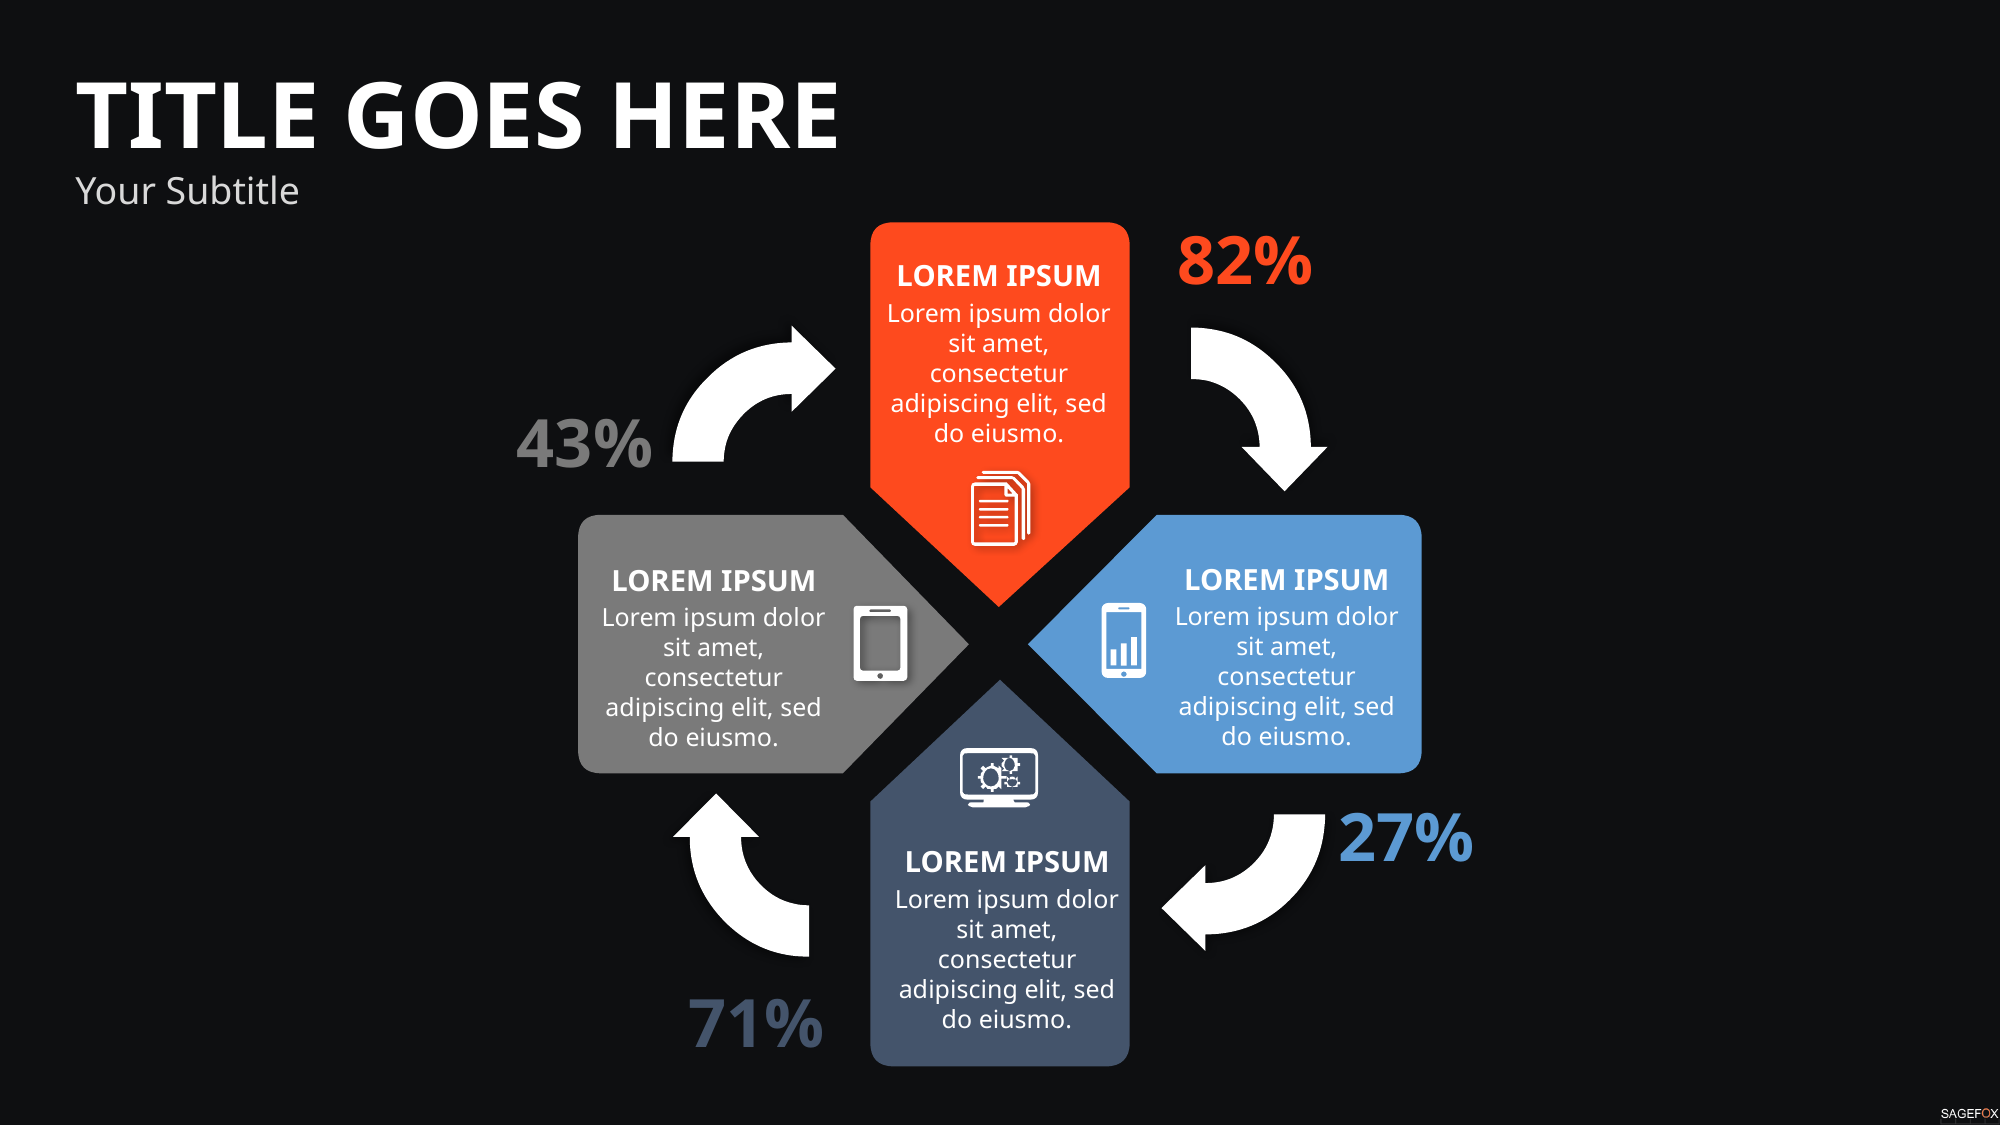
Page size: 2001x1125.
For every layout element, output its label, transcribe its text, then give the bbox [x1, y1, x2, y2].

text_box [870, 679, 1130, 1067]
text_box [981, 470, 1031, 535]
text_box 71% [688, 980, 825, 1061]
text_box [1237, 508, 1459, 729]
text_box [976, 476, 1026, 541]
picture [1940, 1108, 2000, 1125]
text_box 82% [1177, 217, 1315, 298]
text_box [895, 222, 1105, 252]
text_box [673, 793, 810, 957]
text_box LOREM IPSUM Lorem ipsum dolor sit amet, consectetur adipiscing elit, sed do eiusmo. [585, 556, 843, 757]
text_box [870, 345, 1130, 608]
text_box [1101, 602, 1147, 678]
text_box LOREM IPSUM Lorem ipsum dolor sit amet, consectetur adipiscing elit, sed do eiusmo. [878, 838, 1136, 1038]
text_box [674, 220, 895, 345]
text_box [672, 325, 836, 462]
text_box [578, 514, 969, 774]
text_box [1161, 814, 1326, 951]
text_box 43% [516, 400, 654, 481]
text_box LOREM IPSUM Lorem ipsum dolor sit amet, consectetur adipiscing elit, sed do eiusmo. [870, 252, 1128, 453]
text_box [1191, 327, 1328, 492]
text_box [971, 482, 1018, 546]
text_box 27% [1338, 794, 1476, 875]
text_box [960, 748, 1039, 808]
text_box [853, 605, 908, 681]
text_box [1105, 124, 1326, 345]
text_box [1027, 514, 1422, 774]
text_box LOREM IPSUM Lorem ipsum dolor sit amet, consectetur adipiscing elit, sed do eiusmo. [1158, 555, 1416, 756]
text_box TITLE GOES HERE Your Subtitle [60, 49, 1036, 220]
